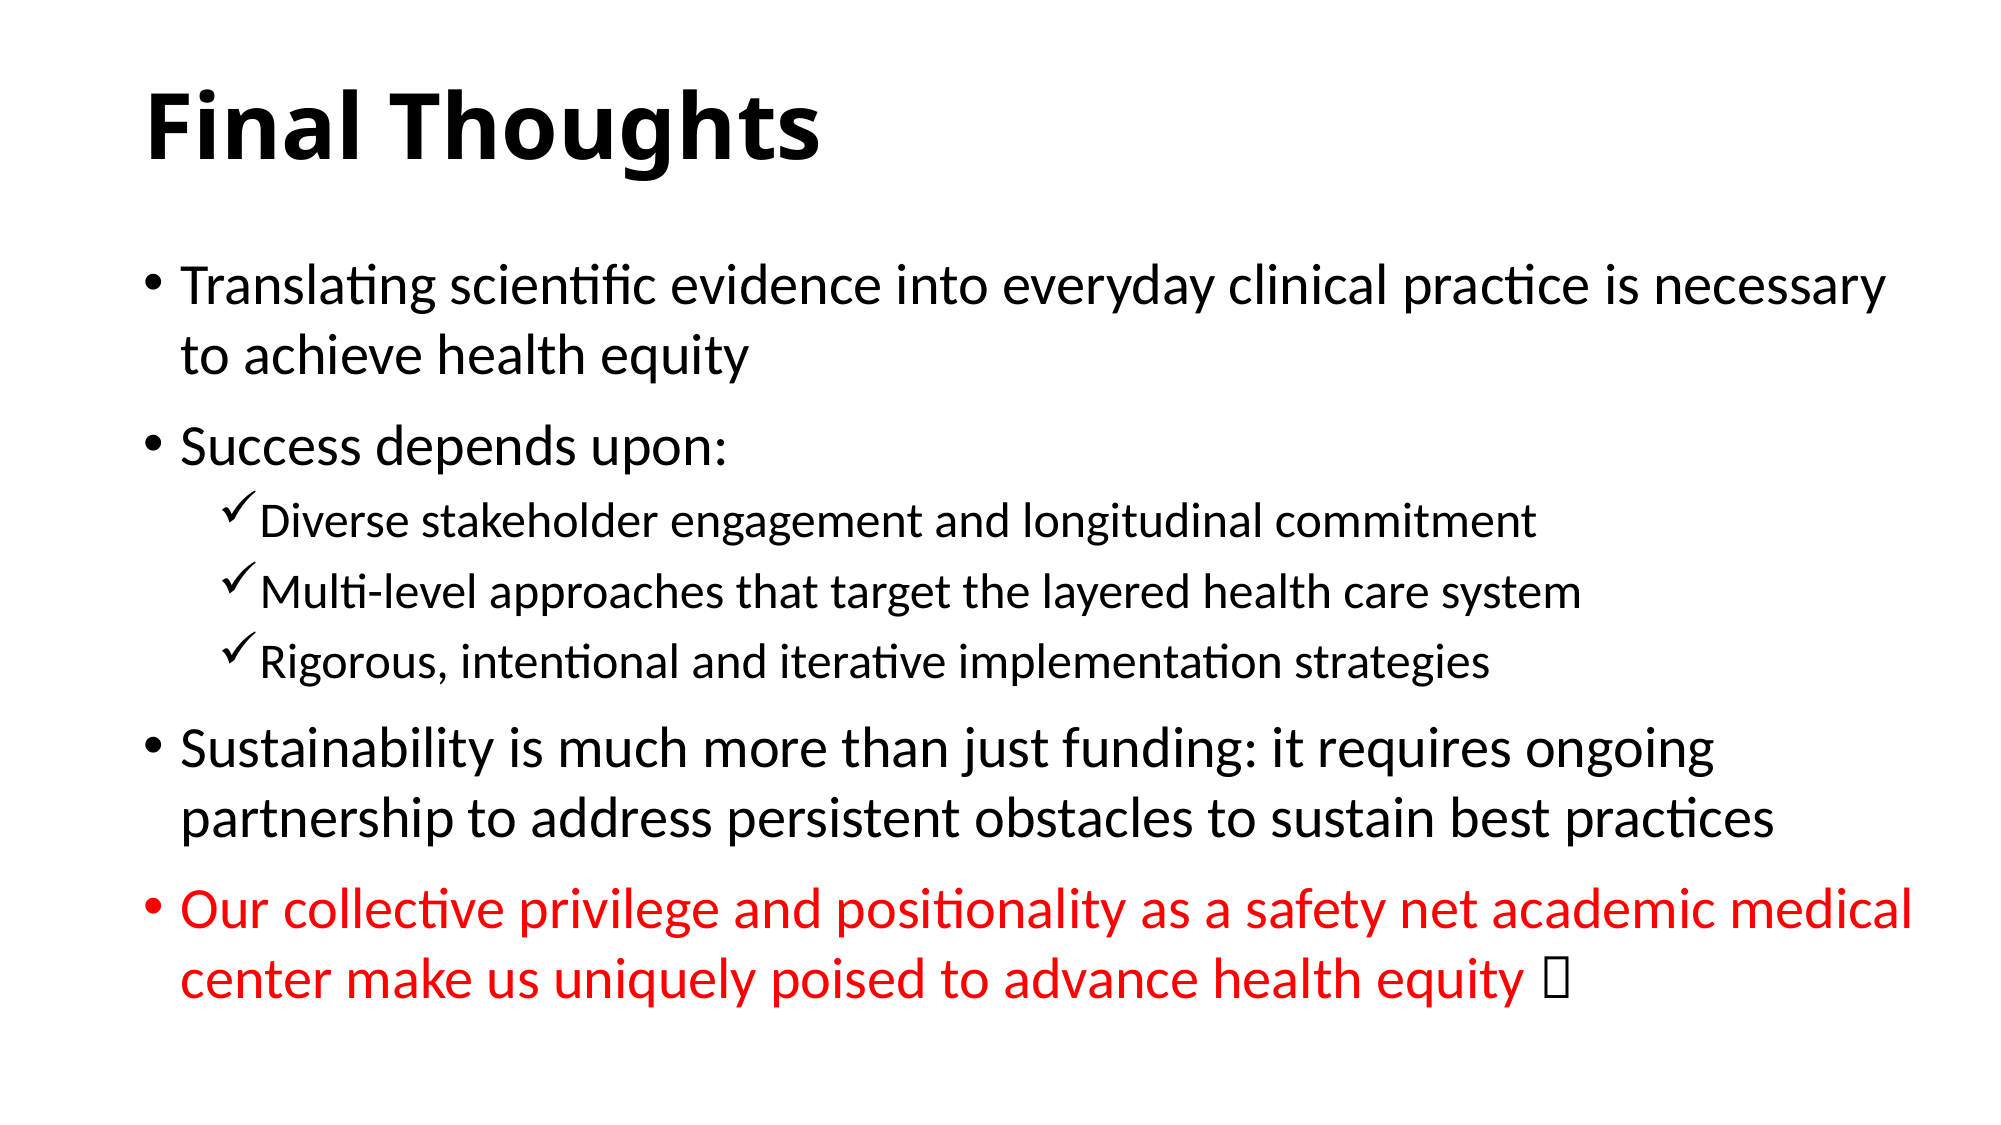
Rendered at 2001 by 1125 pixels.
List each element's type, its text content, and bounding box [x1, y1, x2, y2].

title Final Thoughts [128, 21, 1854, 238]
list Translating scientific evidence into everyday clinical practice is necessary to achieve health equity Success depends upon: Diverse stakeholder engagement and longitudinal commitment Multi-level approaches that target the layered health care system Rigorous, intentional and iterative implementation strategies Sustainability is much more than just funding: it requires ongoing partnership to address persistent obstacles to sustain best practices Our collective privilege and positionality as a safety net academic medical center make us uniquely poised to advance health equity  [128, 238, 1947, 1076]
